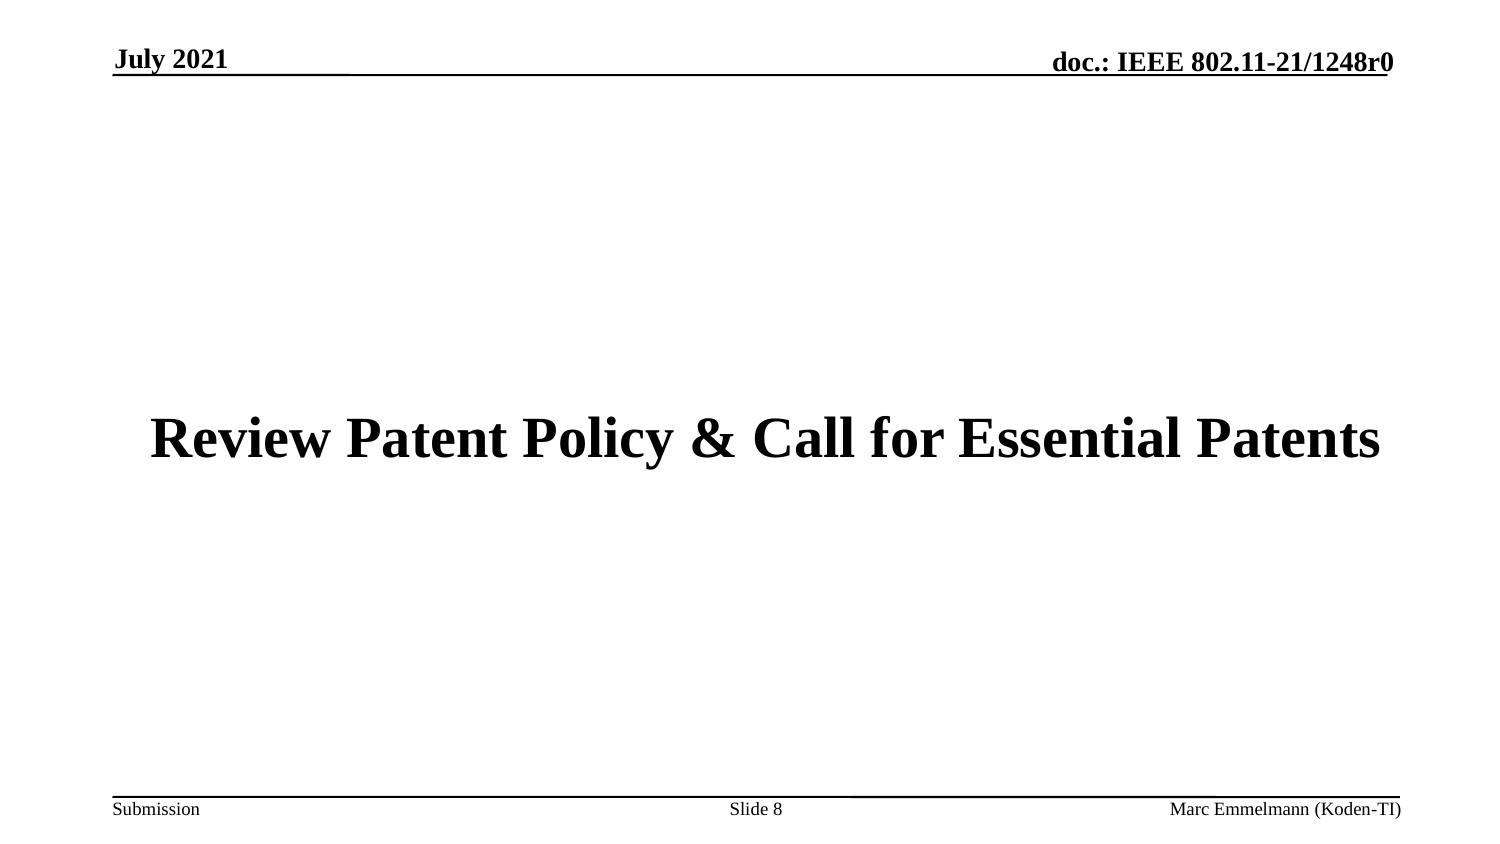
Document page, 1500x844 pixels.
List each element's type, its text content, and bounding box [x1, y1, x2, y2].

footer Marc Emmelmann (Koden-TI) [878, 796, 1402, 820]
list Review Patent Policy & Call for Essential Patents [135, 291, 1411, 477]
slide_number Slide 8 [712, 796, 800, 842]
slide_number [114, 40, 423, 75]
